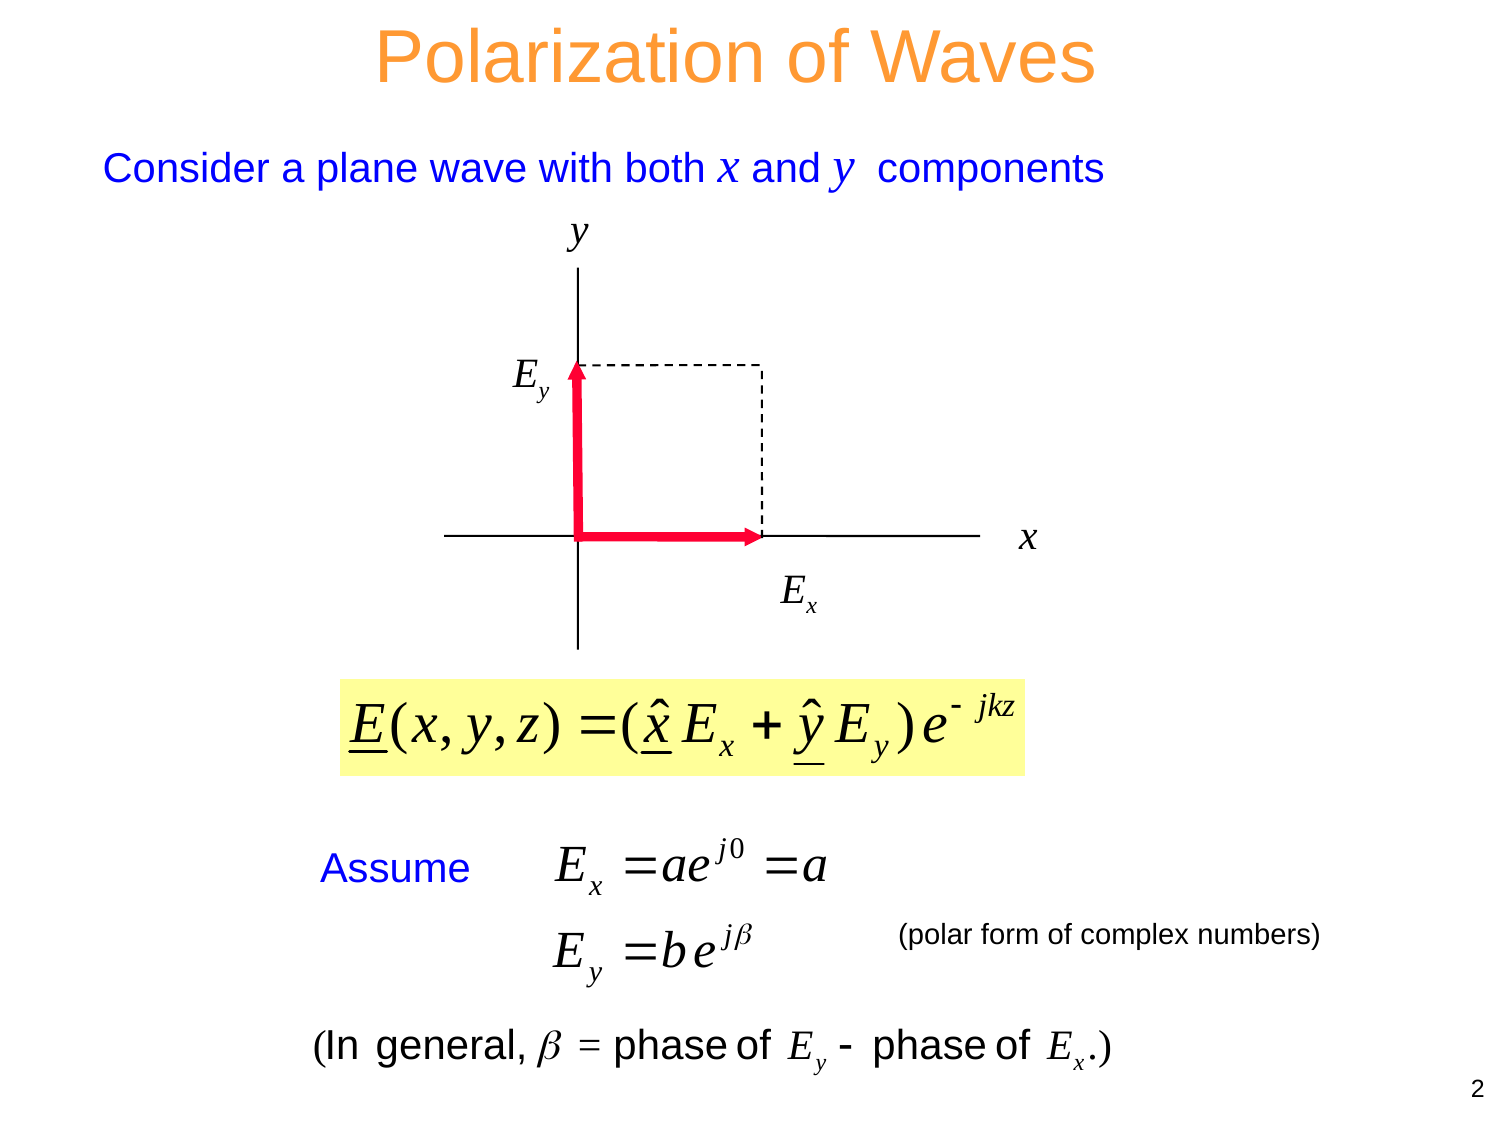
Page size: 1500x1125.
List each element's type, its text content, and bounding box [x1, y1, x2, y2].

text_box Consider a plane wave with both x and y components [87, 125, 1295, 201]
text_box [543, 824, 839, 999]
text_box Assume [305, 833, 520, 898]
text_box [306, 1017, 1121, 1085]
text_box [443, 193, 1060, 650]
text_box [339, 679, 1026, 776]
text_box Polarization of Waves [27, 0, 1445, 105]
text_box (polar form of complex numbers) [883, 907, 1337, 958]
slide_number 2 [1187, 1050, 1500, 1125]
